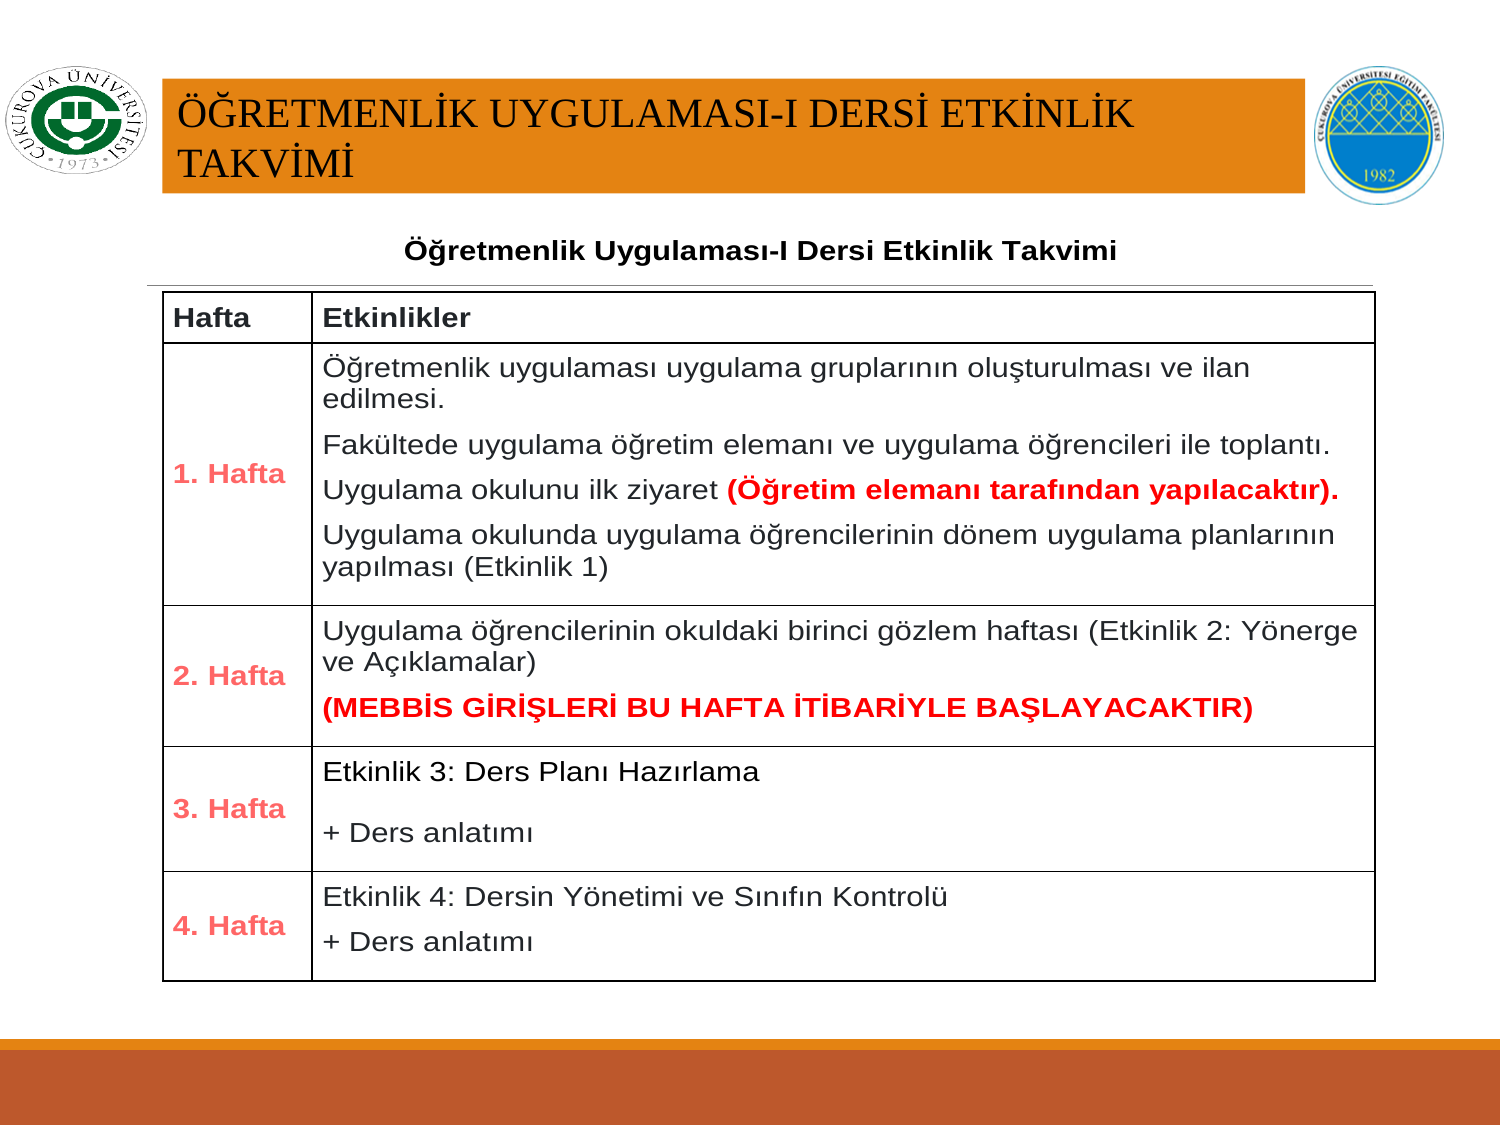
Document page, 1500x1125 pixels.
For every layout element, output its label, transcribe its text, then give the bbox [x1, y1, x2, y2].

picture [1313, 65, 1445, 205]
picture [5, 65, 148, 174]
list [161, 234, 1377, 1036]
text_box ÖĞRETMENLİK UYGULAMASI-I DERSİ ETKİNLİK TAKVİMİ [162, 78, 1306, 194]
